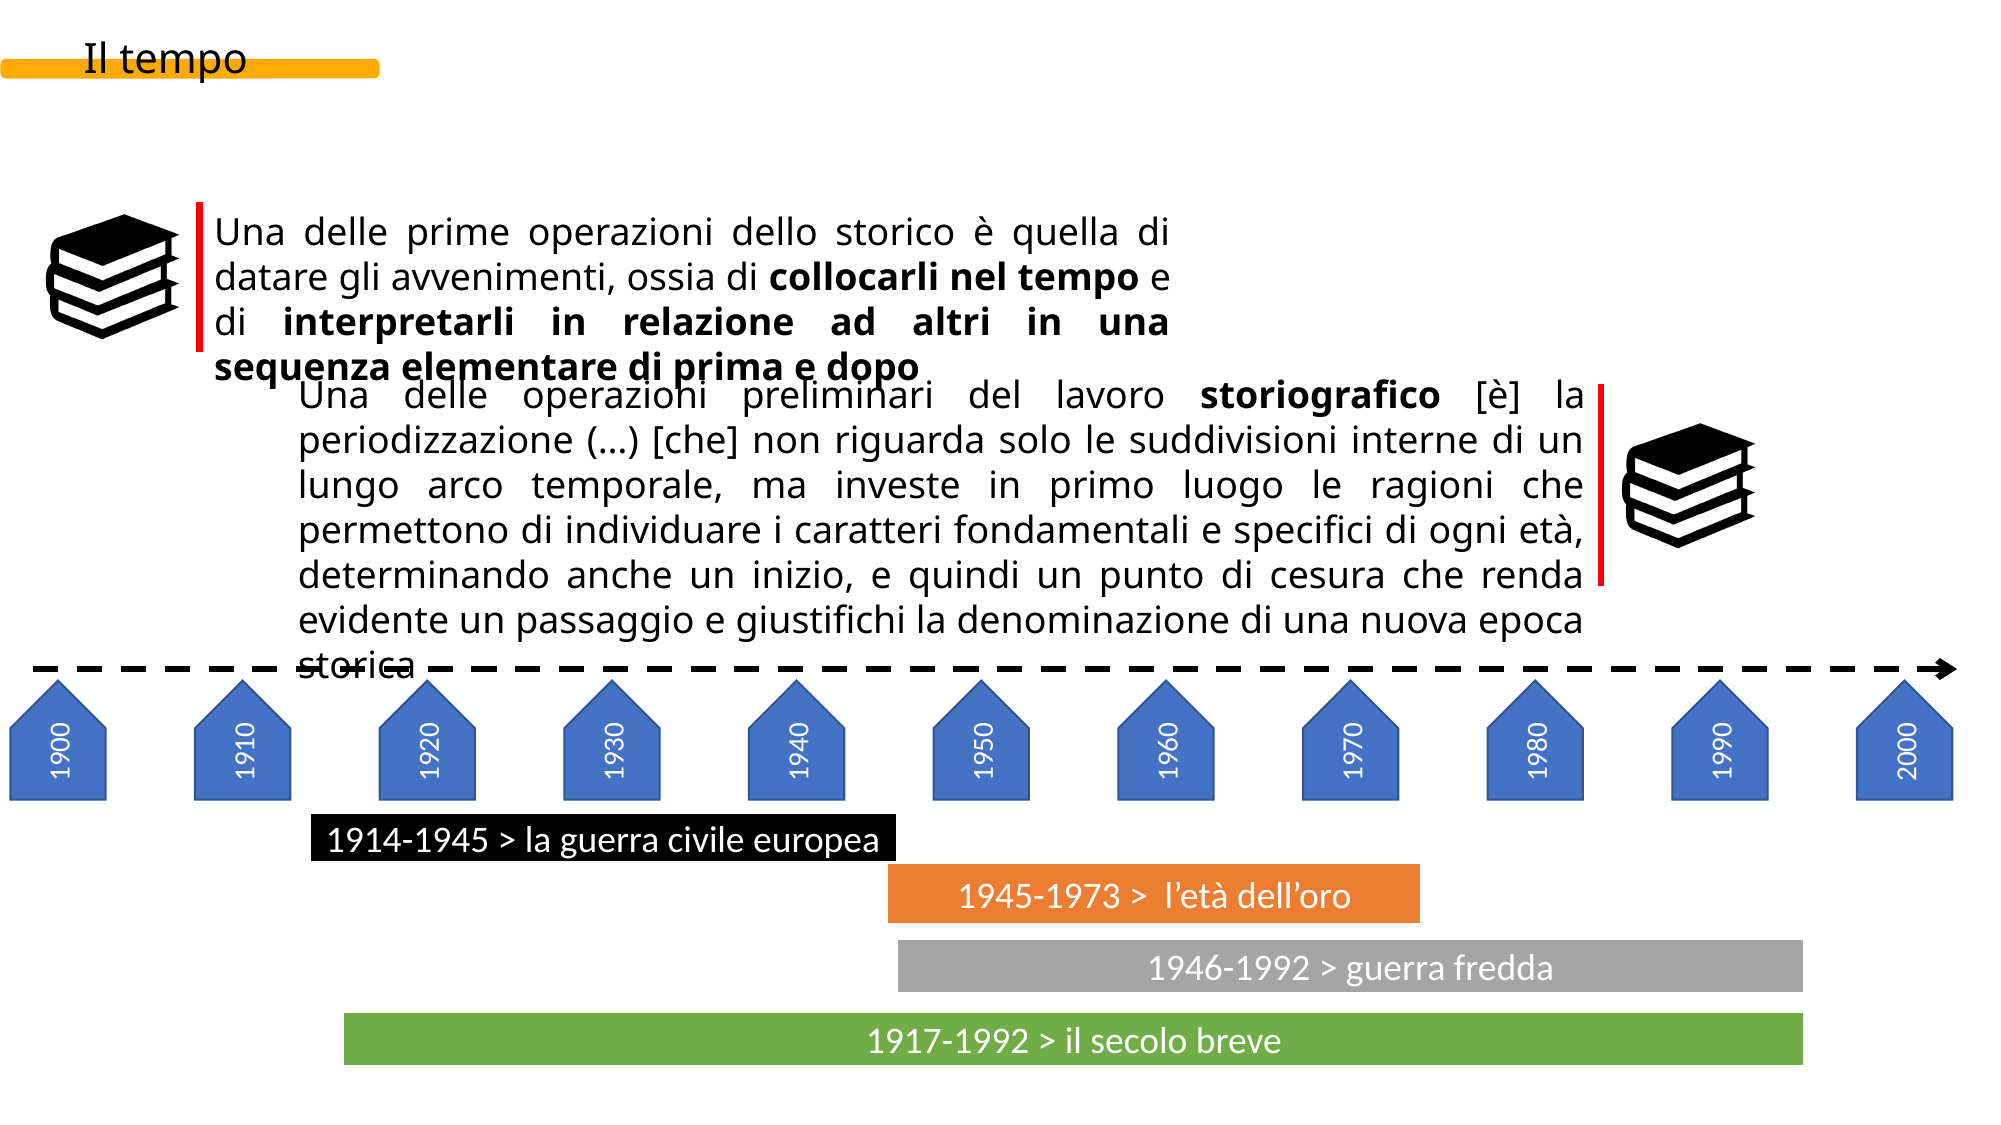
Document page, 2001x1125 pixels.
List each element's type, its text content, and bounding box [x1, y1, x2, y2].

text_box 1950 [932, 679, 1030, 801]
text_box Il tempo [69, 24, 263, 89]
text_box 1920 [378, 679, 476, 801]
text_box [0, 57, 69, 80]
text_box 1970 [1301, 679, 1400, 801]
text_box 1910 [193, 679, 292, 801]
text_box 1914-1945 > la guerra civile europea [308, 811, 899, 864]
text_box 1930 [563, 679, 661, 801]
text_box [263, 57, 381, 80]
text_box 1946-1992 > guerra fredda [895, 937, 1806, 995]
text_box 1990 [1671, 679, 1769, 801]
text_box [283, 363, 1764, 607]
text_box 1980 [1486, 679, 1584, 801]
text_box 1945-1973 > l’età dell’oro [885, 861, 1423, 926]
text_box 1960 [1117, 679, 1215, 801]
text_box 1940 [747, 679, 846, 801]
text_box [37, 200, 1187, 352]
text_box 1900 [9, 679, 107, 801]
text_box 1917-1992 > il secolo breve [341, 1010, 1807, 1068]
text_box 2000 [1855, 679, 1954, 801]
